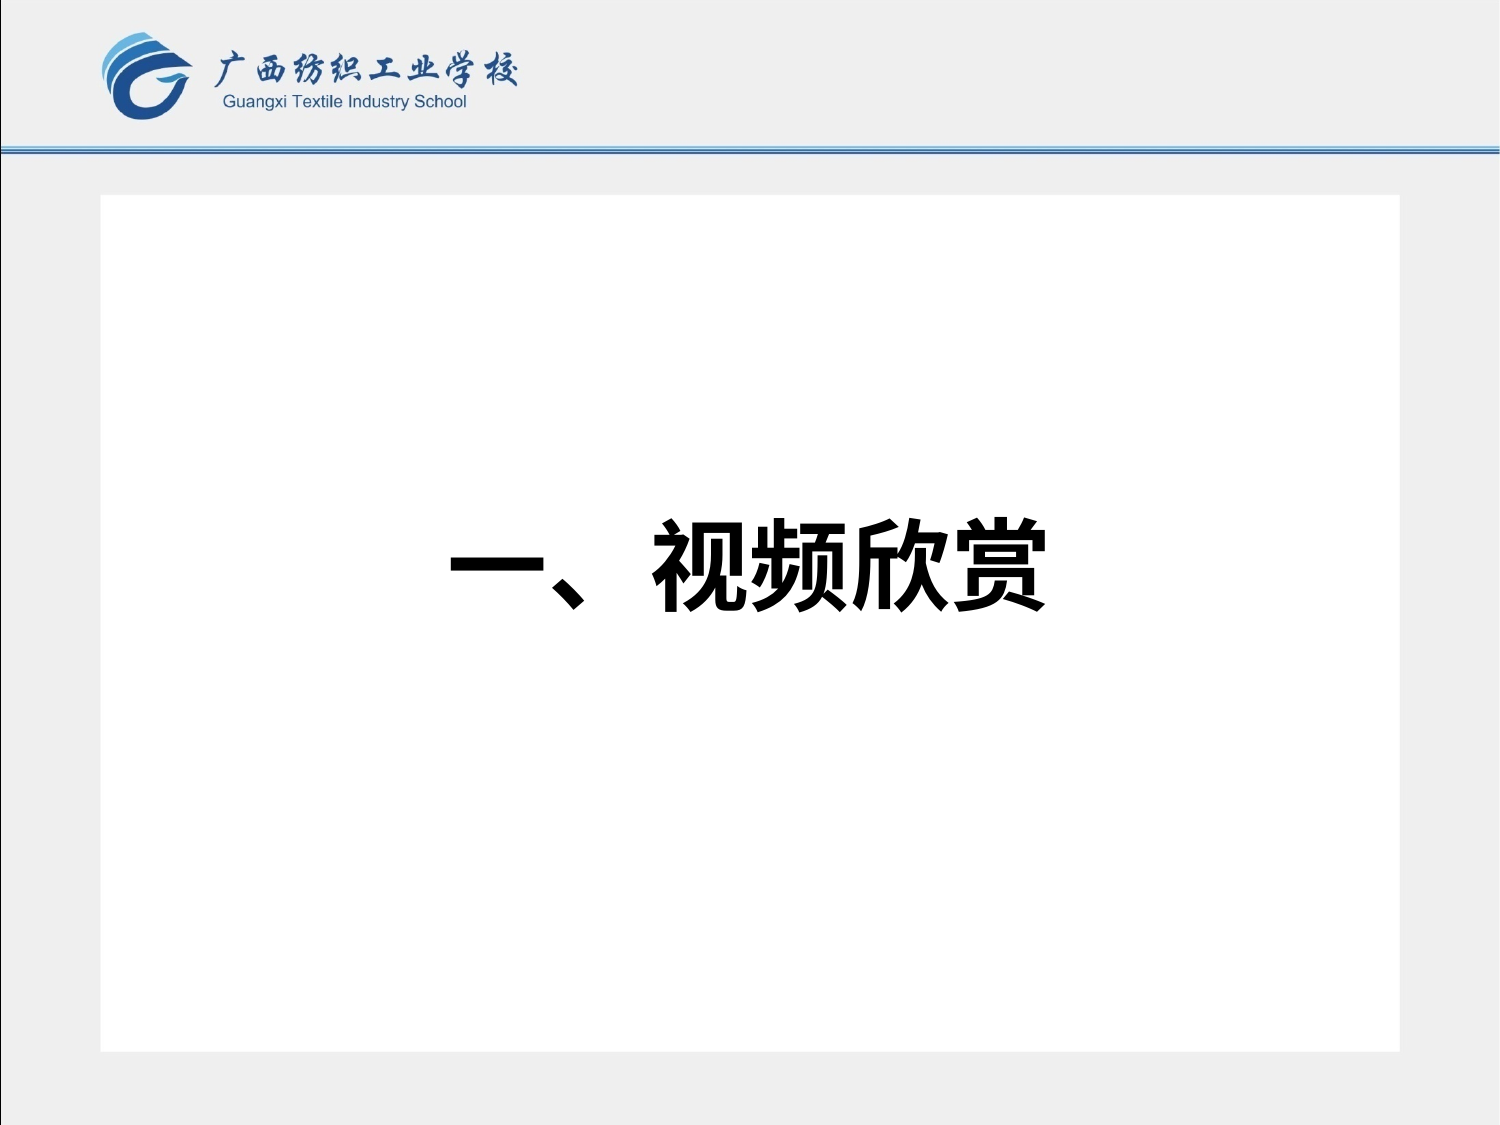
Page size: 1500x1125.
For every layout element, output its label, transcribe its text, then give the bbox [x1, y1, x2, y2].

picture [0, 0, 1500, 1125]
title 一、视频欣赏 [142, 496, 1357, 629]
